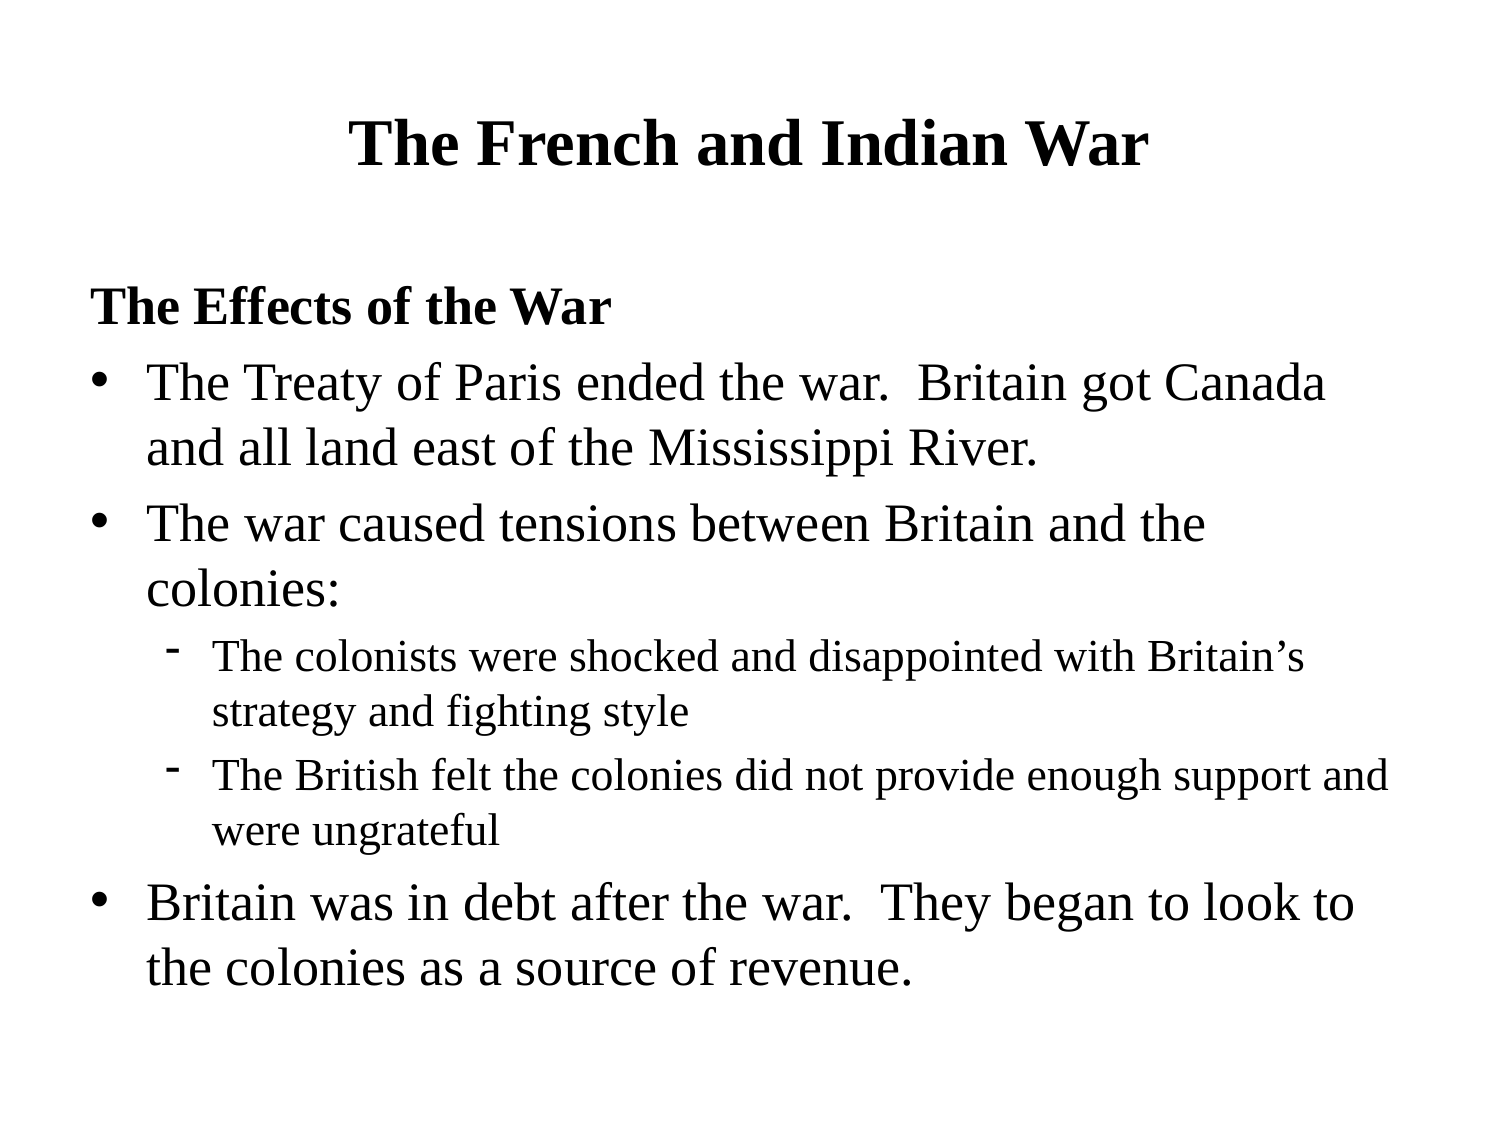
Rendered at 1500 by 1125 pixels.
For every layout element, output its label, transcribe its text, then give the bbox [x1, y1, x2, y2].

list The Effects of the War The Treaty of Paris ended the war. Britain got Canada and all land east of the Mississippi River. The war caused tensions between Britain and the colonies: The colonists were shocked and disappointed with Britain’s strategy and fighting style The British felt the colonies did not provide enough support and were ungrateful Britain was in debt after the war. They began to look to the colonies as a source of revenue. [75, 262, 1425, 1005]
title The French and Indian War [75, 45, 1425, 233]
